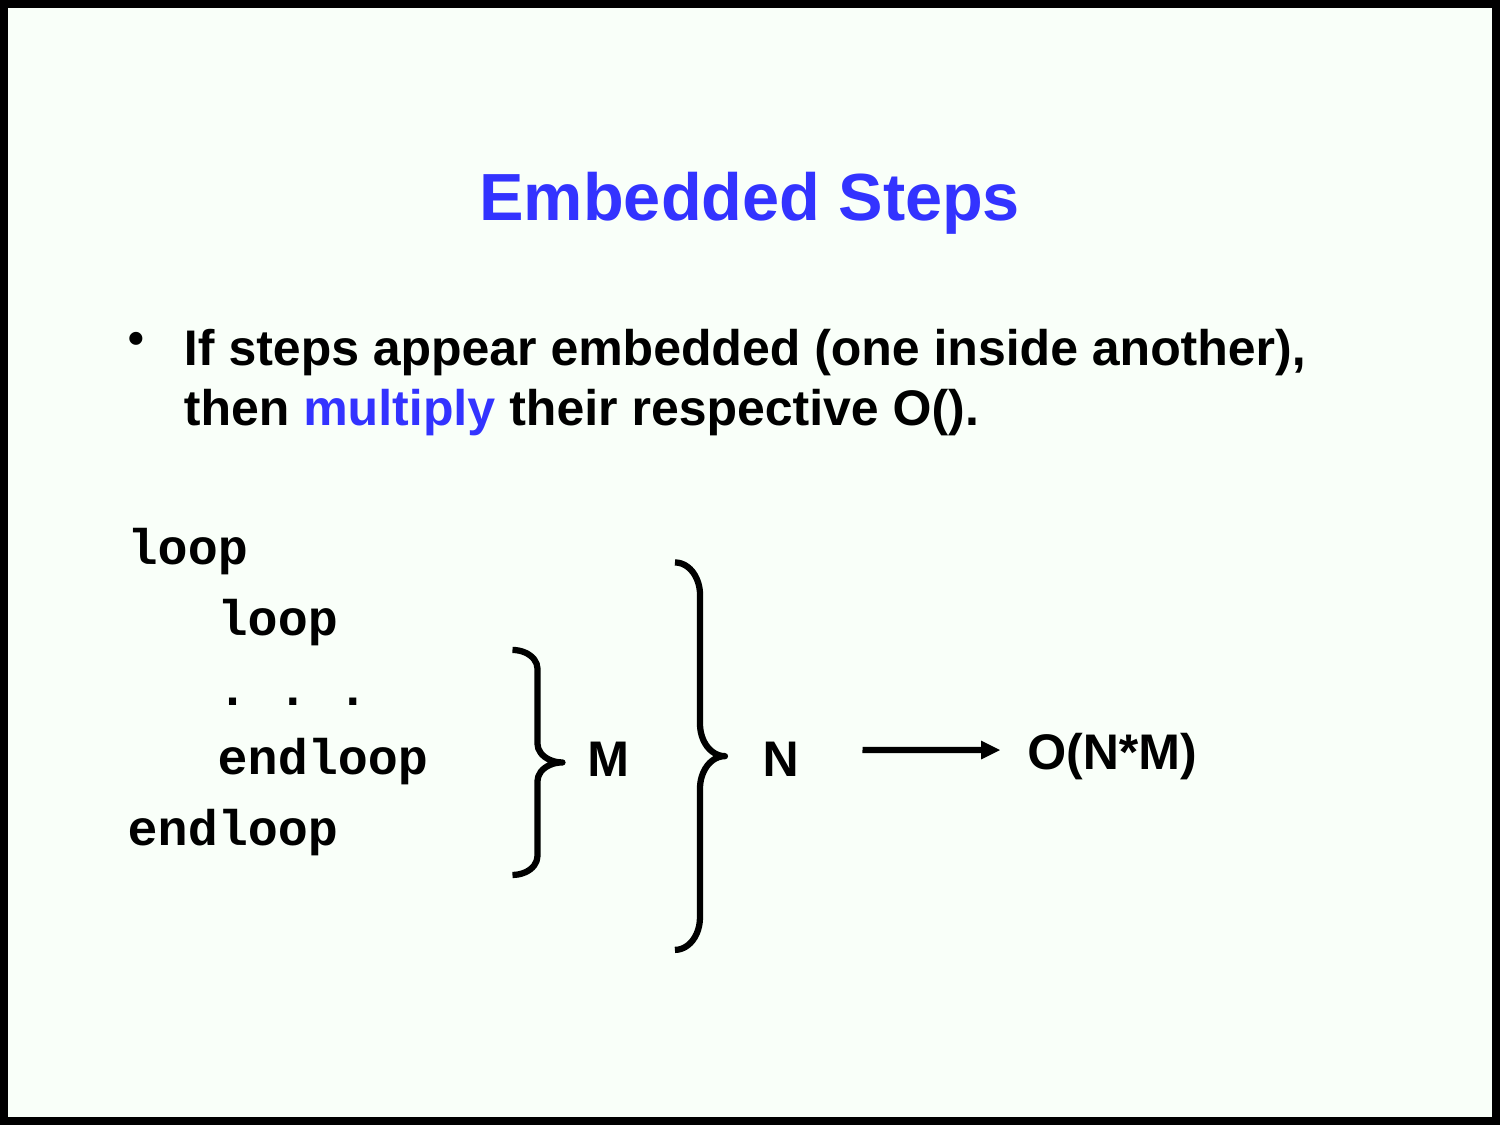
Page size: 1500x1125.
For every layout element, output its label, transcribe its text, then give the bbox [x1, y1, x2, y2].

text_box [674, 562, 725, 950]
text_box [862, 743, 1000, 757]
title Embedded Steps [112, 99, 1388, 237]
text_box M [572, 718, 645, 794]
text_box [512, 649, 563, 875]
text_box N [747, 718, 814, 794]
list If steps appear embedded (one inside another), then multiply their respective O(). loop loop . . . endloop endloop [112, 237, 1425, 1000]
text_box O(N*M) [1012, 712, 1212, 788]
